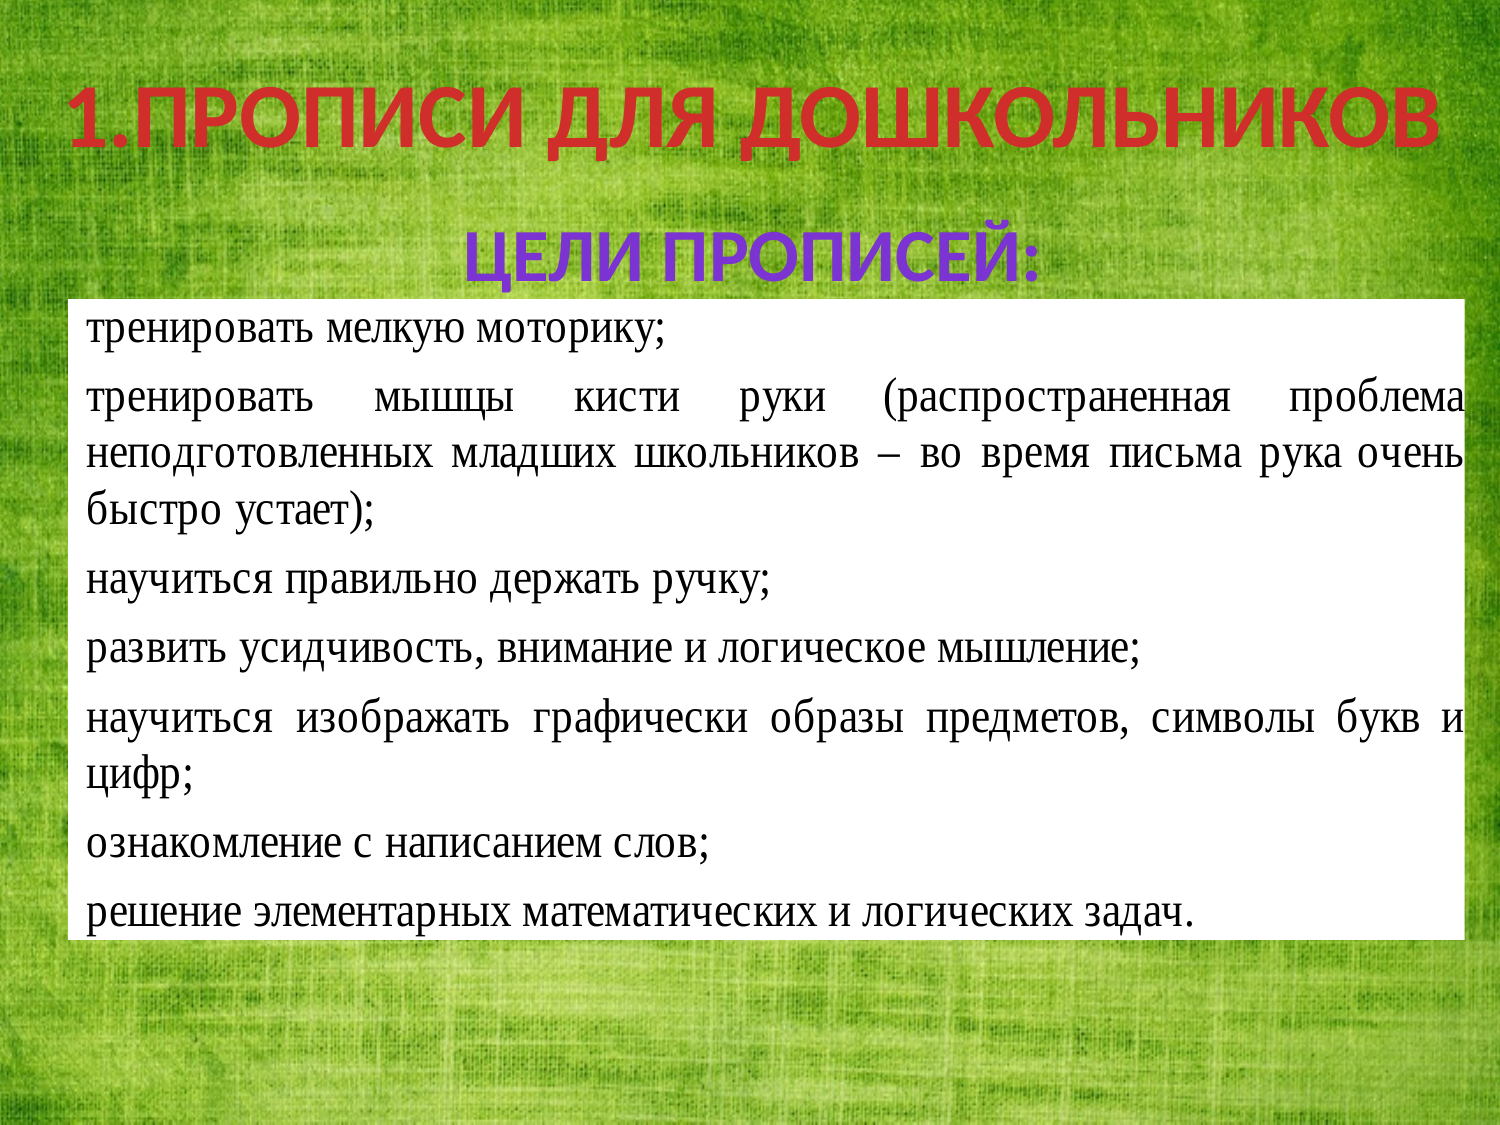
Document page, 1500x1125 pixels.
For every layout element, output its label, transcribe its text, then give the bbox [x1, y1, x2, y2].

picture [0, 0, 1500, 1125]
text_box Цели прописей: [131, 198, 1375, 297]
text_box 1.ПРОПИСИ ДЛЯ ДОШКОЛЬНИКОВ [47, 48, 1459, 174]
